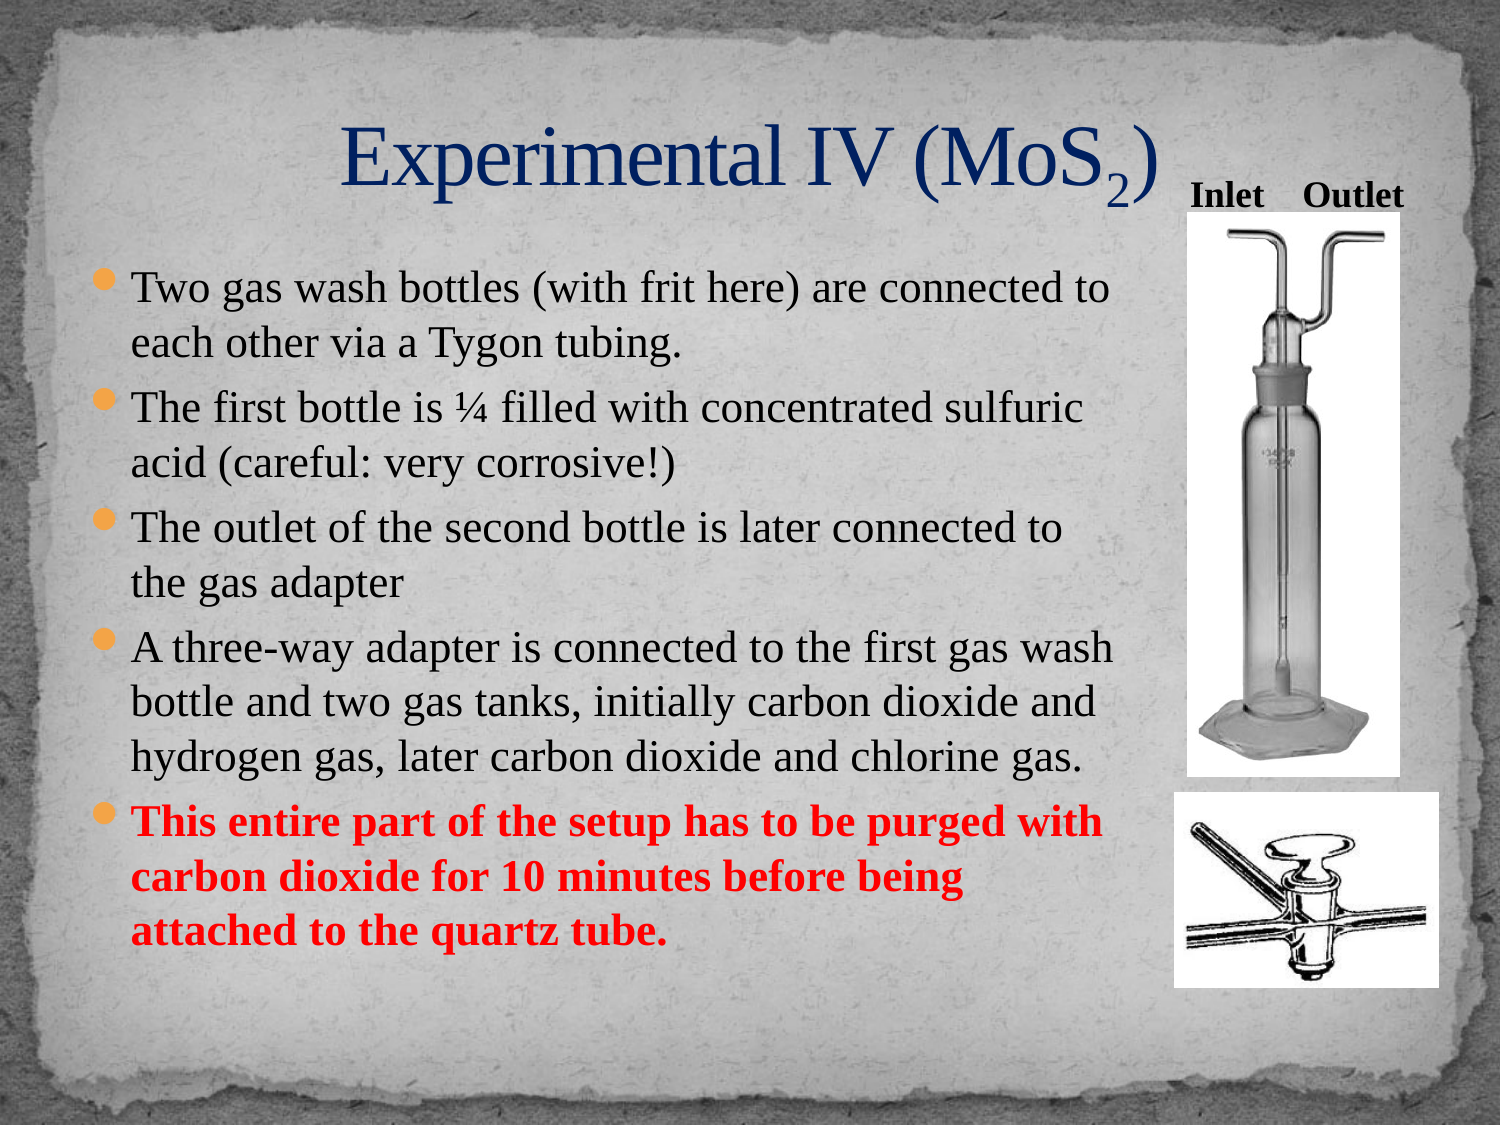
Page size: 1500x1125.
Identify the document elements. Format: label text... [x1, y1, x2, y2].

picture [1187, 214, 1400, 777]
picture [1174, 792, 1439, 988]
list Two gas wash bottles (with frit here) are connected to each other via a Tygon tubing. The first bottle is ¼ filled with concentrated sulfuric acid (careful: very corrosive!) The outlet of the second bottle is later connected to the gas adapter A three-way adapter is connected to the first gas wash bottle and two gas tanks, initially carbon dioxide and hydrogen gas, later carbon dioxide and chlorine gas. This entire part of the setup has to be purged with carbon dioxide for 10 minutes before being attached to the quartz tube. [75, 249, 1138, 1000]
title Experimental IV (MoS2) [74, 24, 1425, 225]
text_box Outlet [1287, 162, 1432, 223]
text_box Inlet [1175, 162, 1287, 223]
